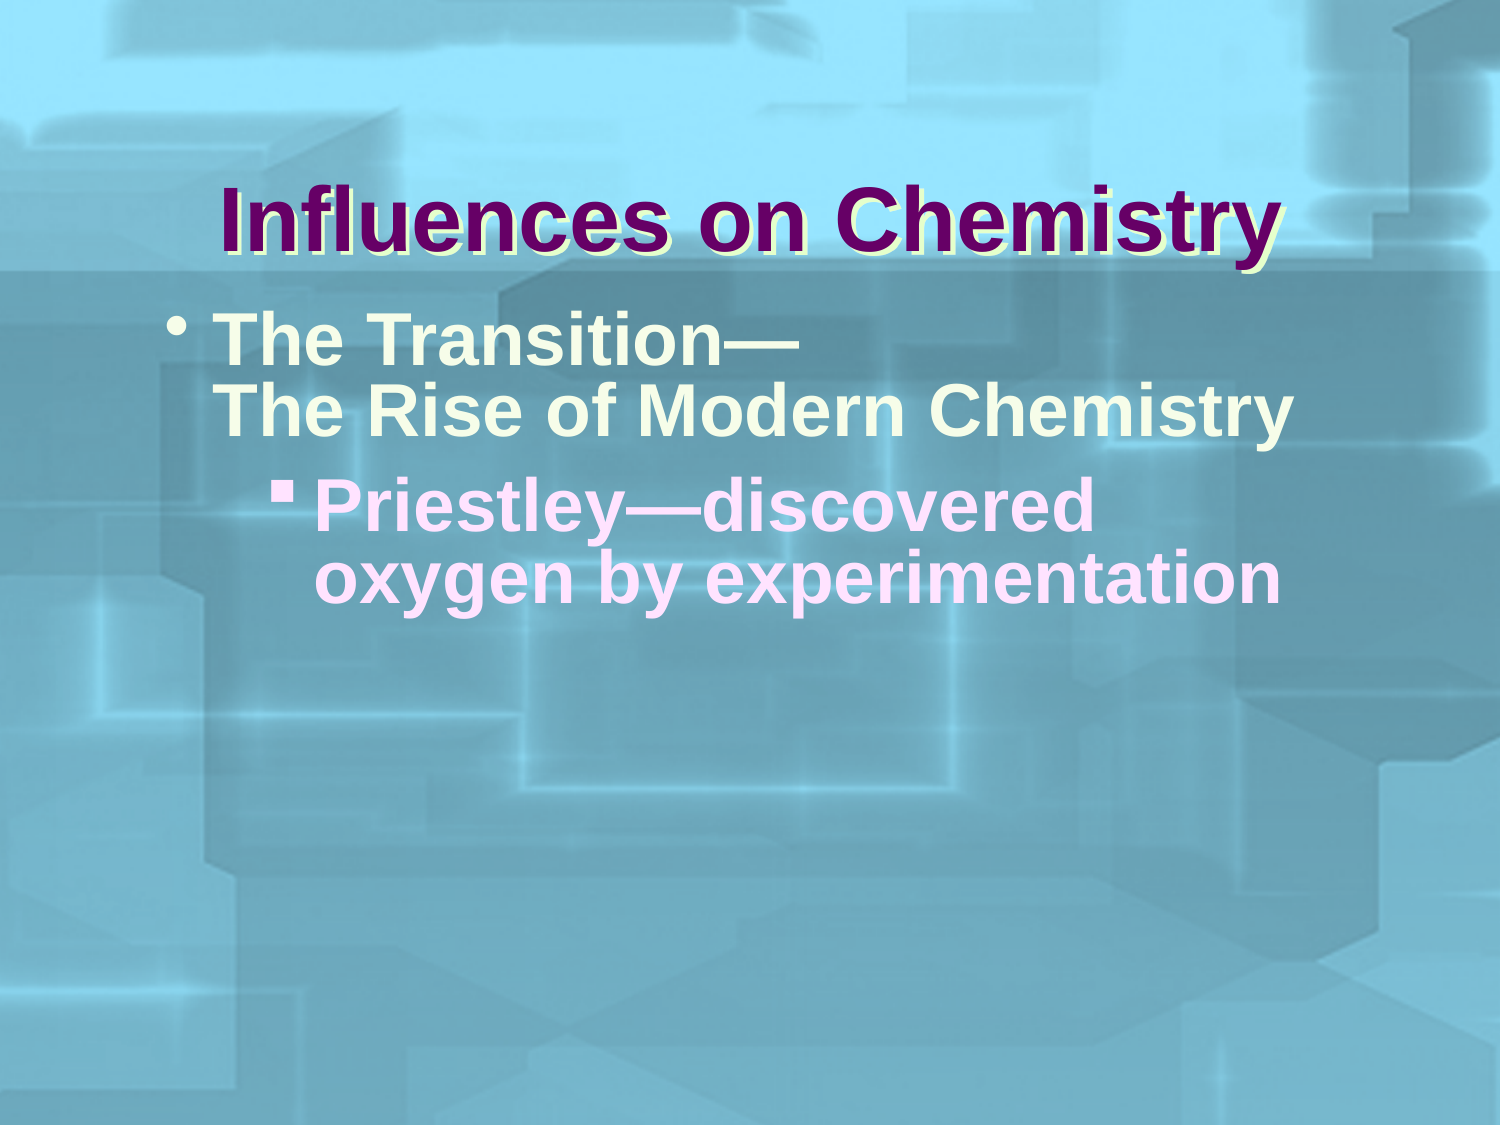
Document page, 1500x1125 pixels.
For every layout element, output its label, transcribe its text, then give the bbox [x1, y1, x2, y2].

text_box The Transition— The Rise of Modern Chemistry Priestley—discovered oxygen by experimentation [149, 299, 1350, 626]
picture [0, 0, 1500, 1125]
text_box Influences on Chemistry [203, 152, 1299, 277]
